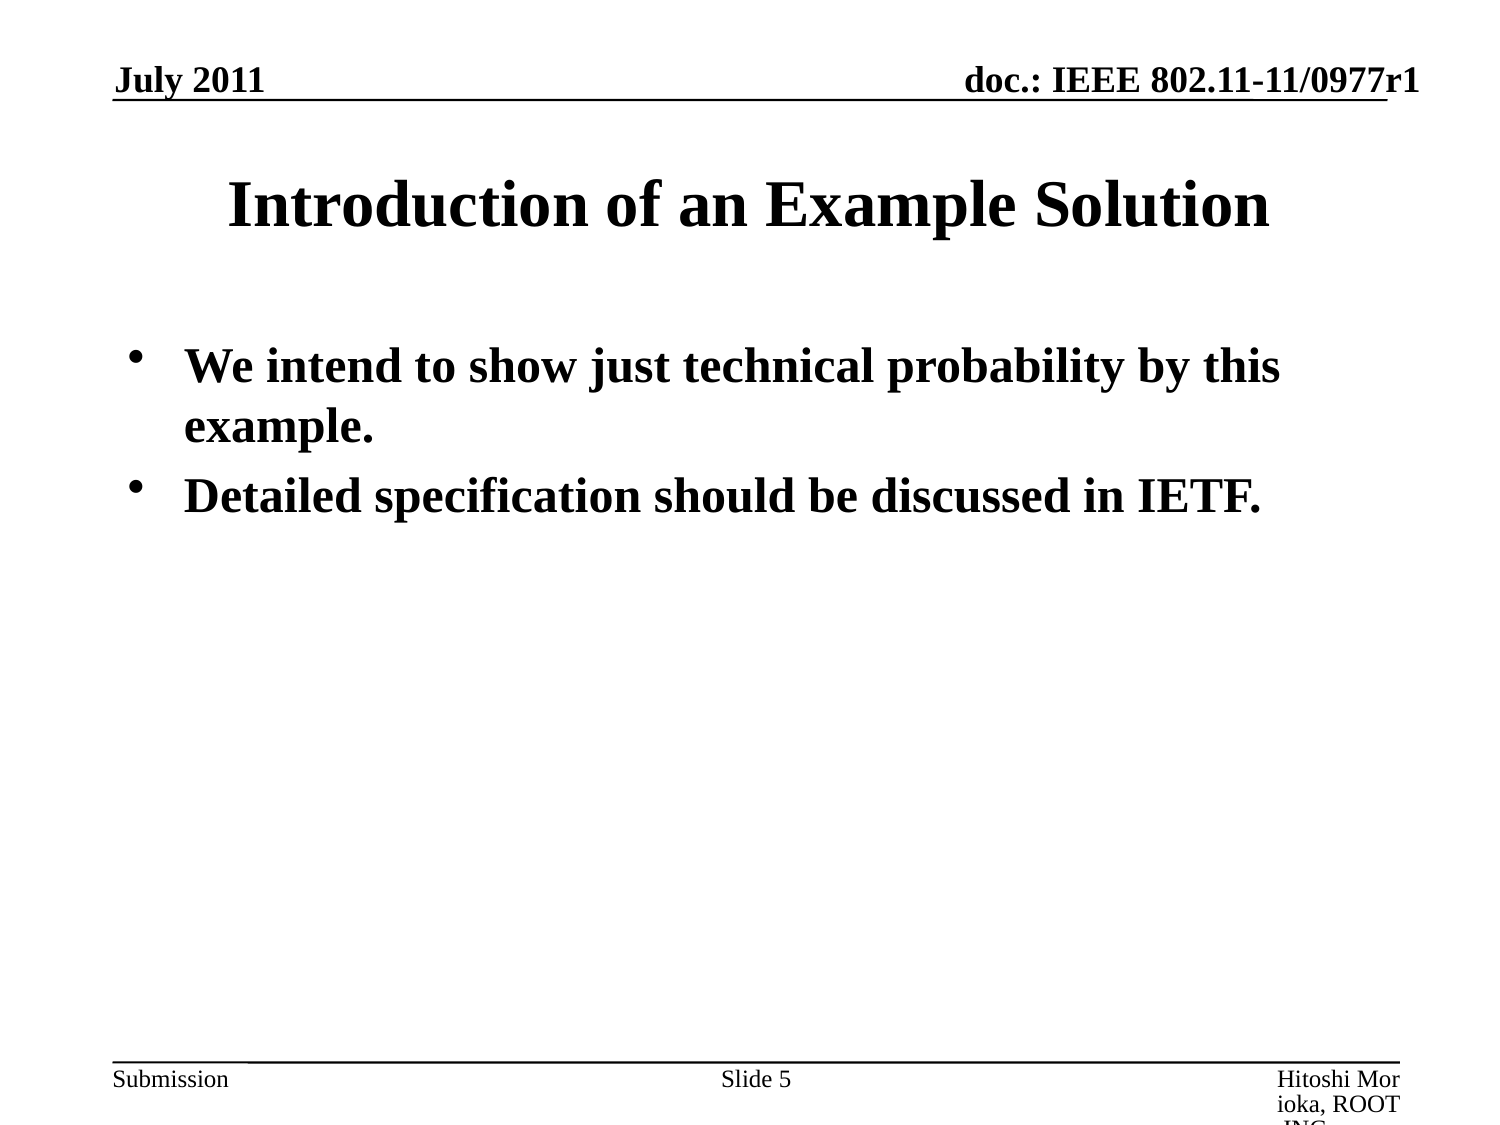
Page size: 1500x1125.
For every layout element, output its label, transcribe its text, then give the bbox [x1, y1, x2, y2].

title Introduction of an Example Solution [112, 112, 1388, 288]
footer Hitoshi Morioka, ROOT INC. [1276, 1061, 1402, 1093]
list We intend to show just technical probability by this example. Detailed specification should be discussed in IETF. [112, 324, 1388, 1001]
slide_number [114, 54, 272, 101]
slide_number Slide 5 [712, 1061, 800, 1093]
